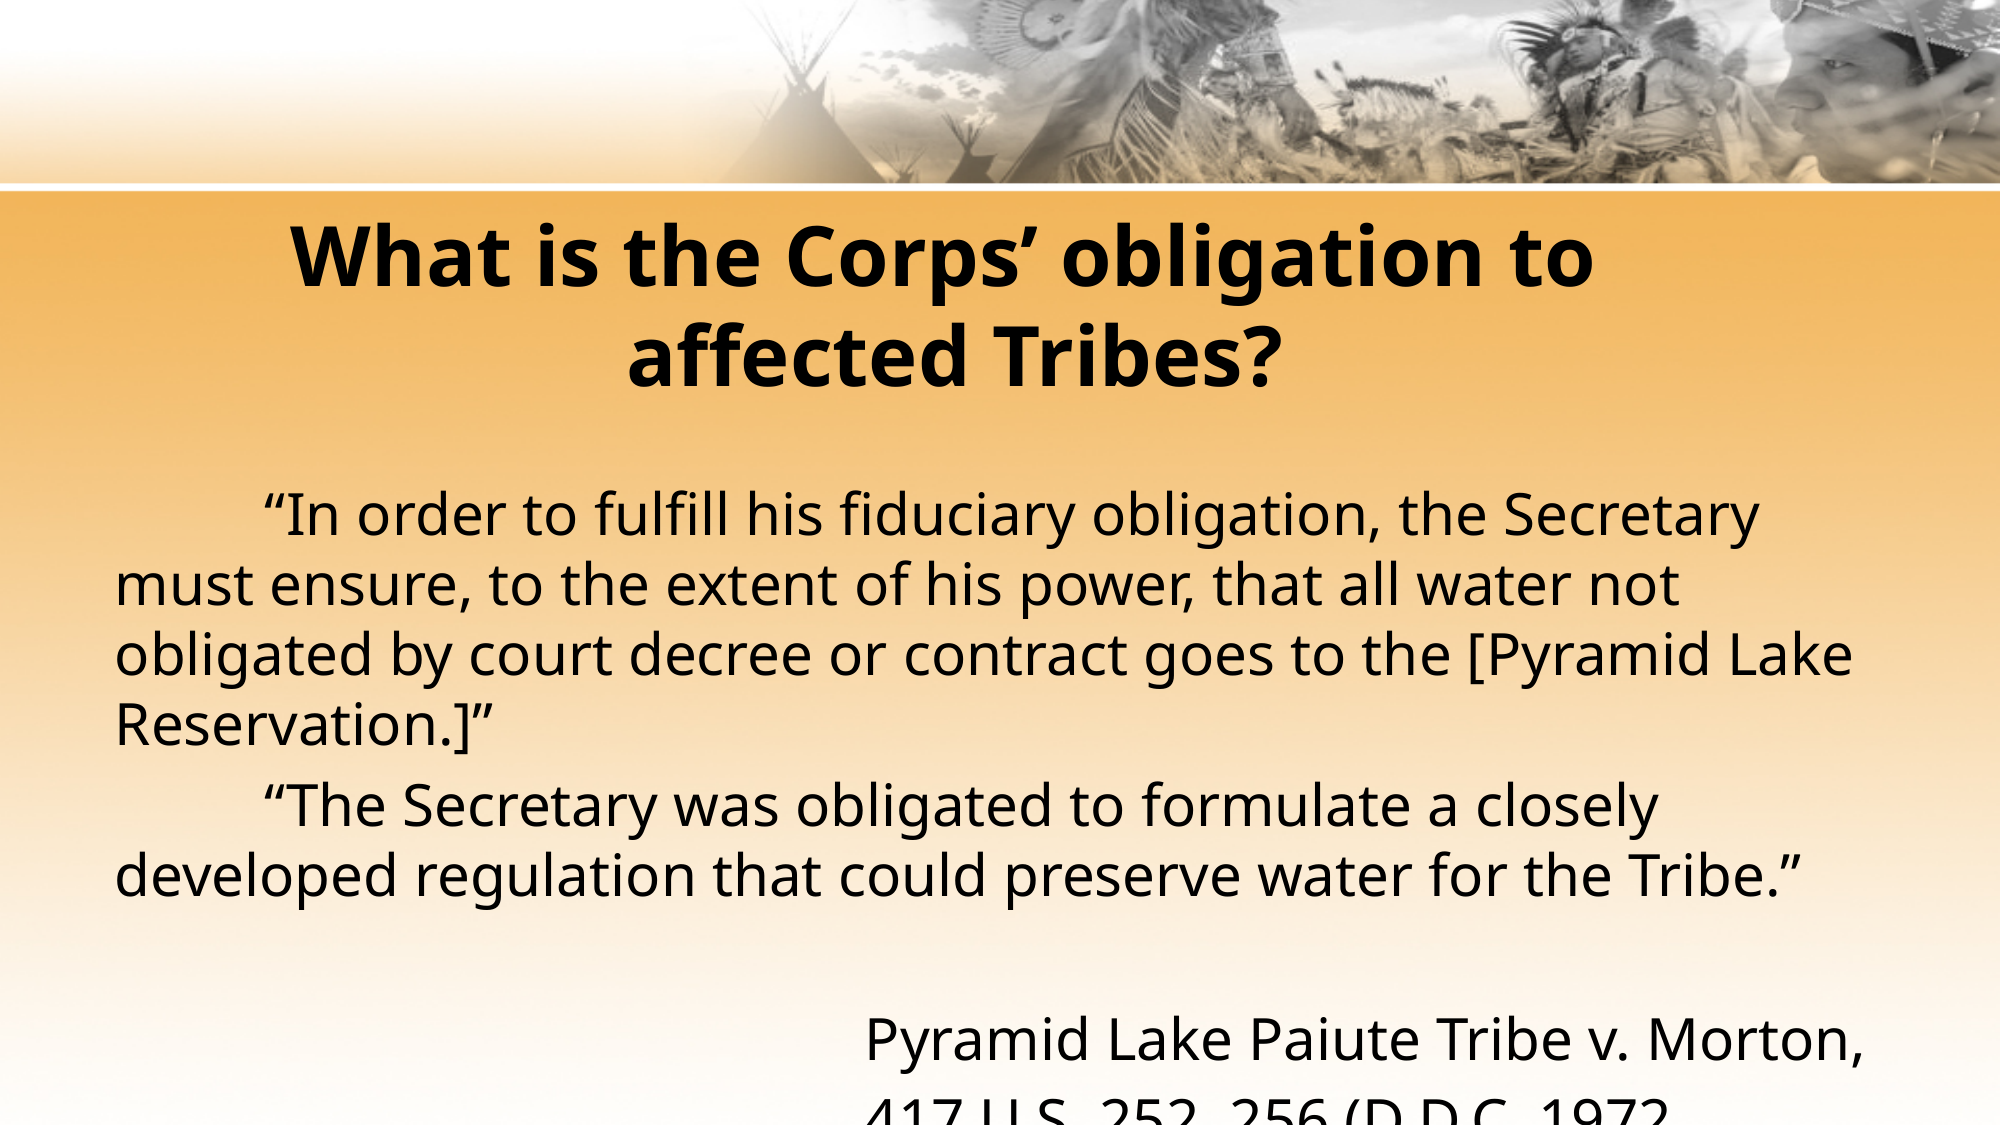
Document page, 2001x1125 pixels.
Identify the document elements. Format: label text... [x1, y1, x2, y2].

picture [0, 0, 2000, 1125]
title What is the Corps’ obligation to affected Tribes? [99, 64, 1810, 412]
list “In order to fulfill his fiduciary obligation, the Secretary must ensure, to the extent of his power, that all water not obligated by court decree or contract goes to the [Pyramid Lake Reservation.]” “The Secretary was obligated to formulate a closely developed regulation that could preserve water for the Tribe.” Pyramid Lake Paiute Tribe v. Morton, 417 U.S. 252, 256 (D.D.C. 1972 [99, 469, 1900, 975]
